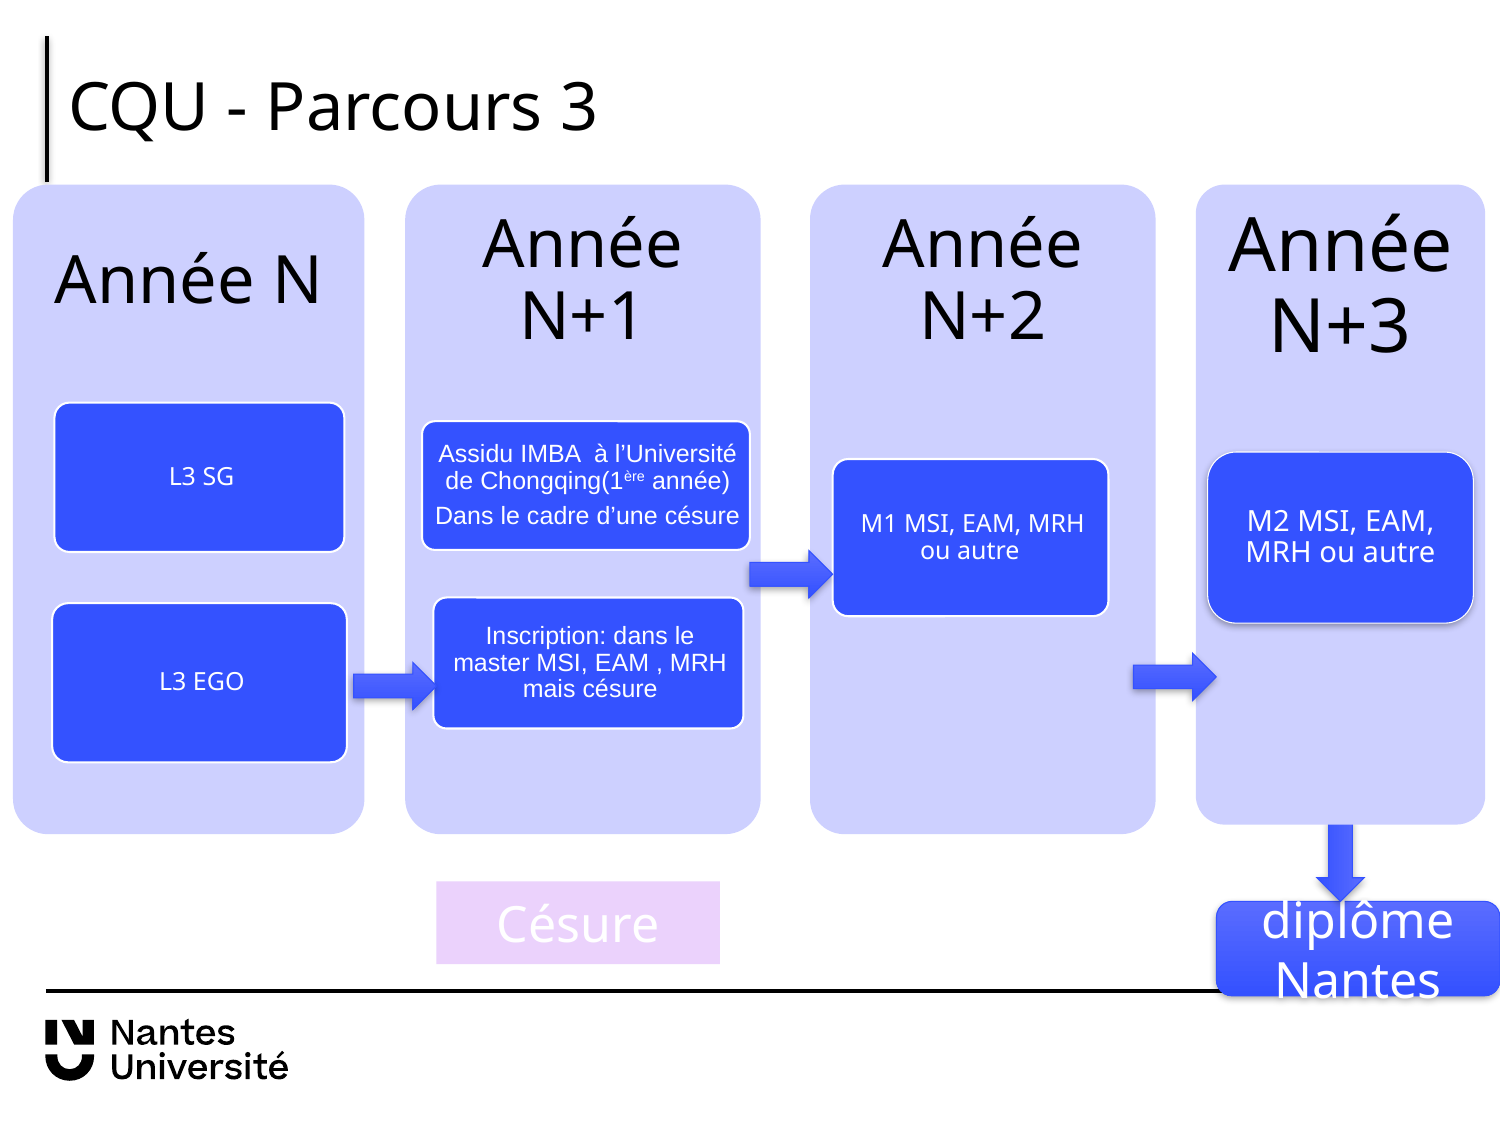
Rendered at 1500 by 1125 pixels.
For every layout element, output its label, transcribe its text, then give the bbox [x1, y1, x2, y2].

text_box [1315, 832, 1366, 903]
title CQU - Parcours 3 [68, 72, 1372, 146]
text_box Césure [435, 880, 721, 965]
text_box diplôme Nantes [1215, 900, 1500, 997]
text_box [0, 184, 1208, 835]
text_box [1195, 184, 1486, 825]
